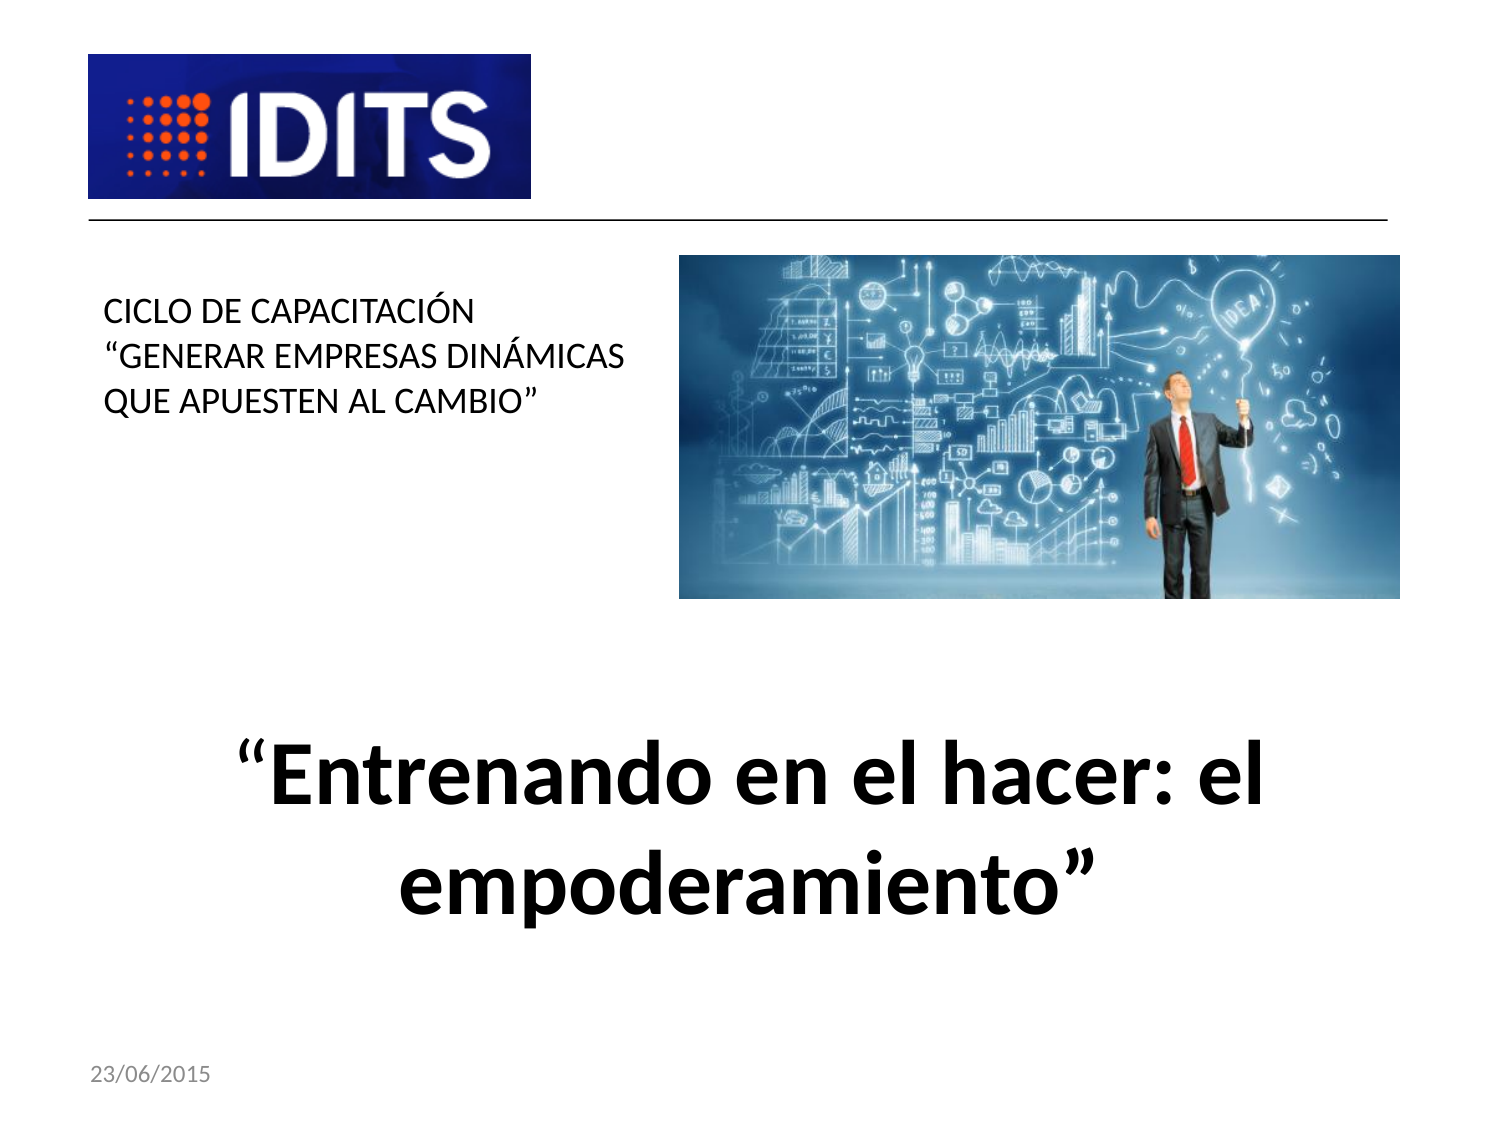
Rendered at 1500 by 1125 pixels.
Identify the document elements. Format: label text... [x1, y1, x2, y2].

text_box CICLO DE CAPACITACIÓN “GENERAR EMPRESAS DINÁMICAS QUE APUESTEN AL CAMBIO” [88, 278, 673, 429]
picture [678, 255, 1401, 599]
picture [88, 54, 531, 199]
title “Entrenando en el hacer: el empoderamiento” [112, 680, 1388, 1076]
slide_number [75, 1042, 425, 1103]
